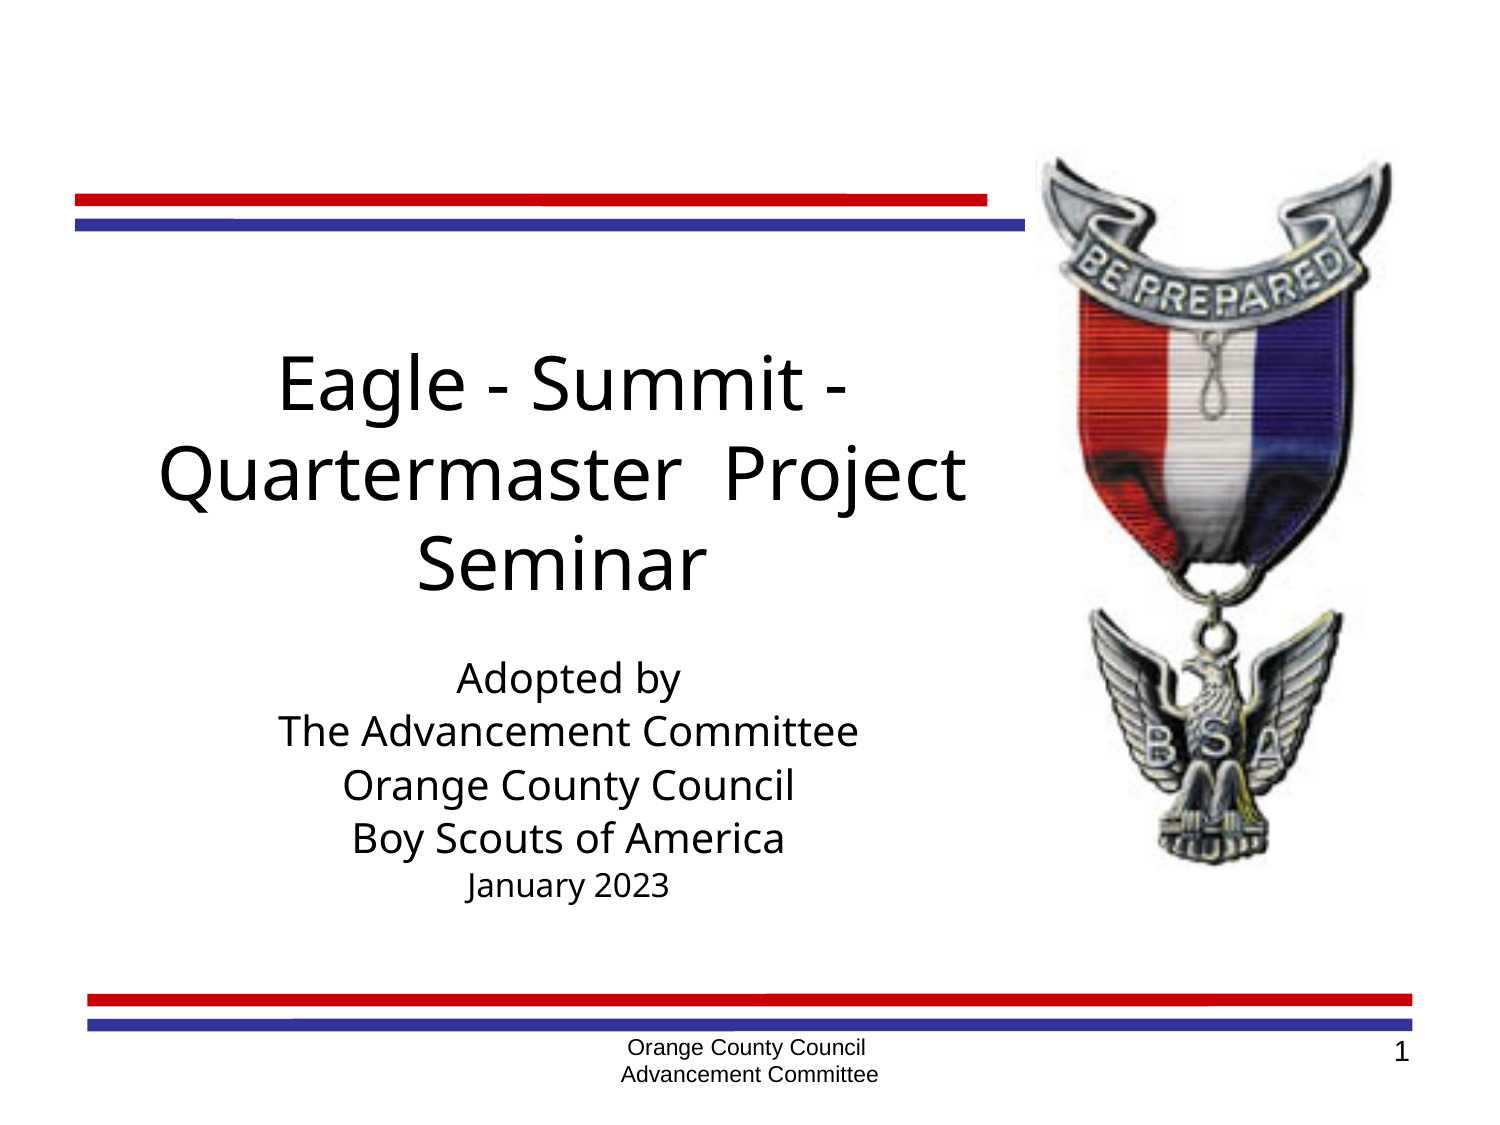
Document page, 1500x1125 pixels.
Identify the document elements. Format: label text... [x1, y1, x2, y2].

picture [1037, 149, 1398, 876]
title Eagle - Summit - Quartermaster Project Seminar [112, 349, 1013, 591]
subtitle Adopted by The Advancement Committee Orange County Council Boy Scouts of America January 2023 [187, 650, 950, 950]
slide_number 1 [1074, 1024, 1426, 1103]
footer Orange County Council Advancement Committee [512, 1024, 988, 1103]
